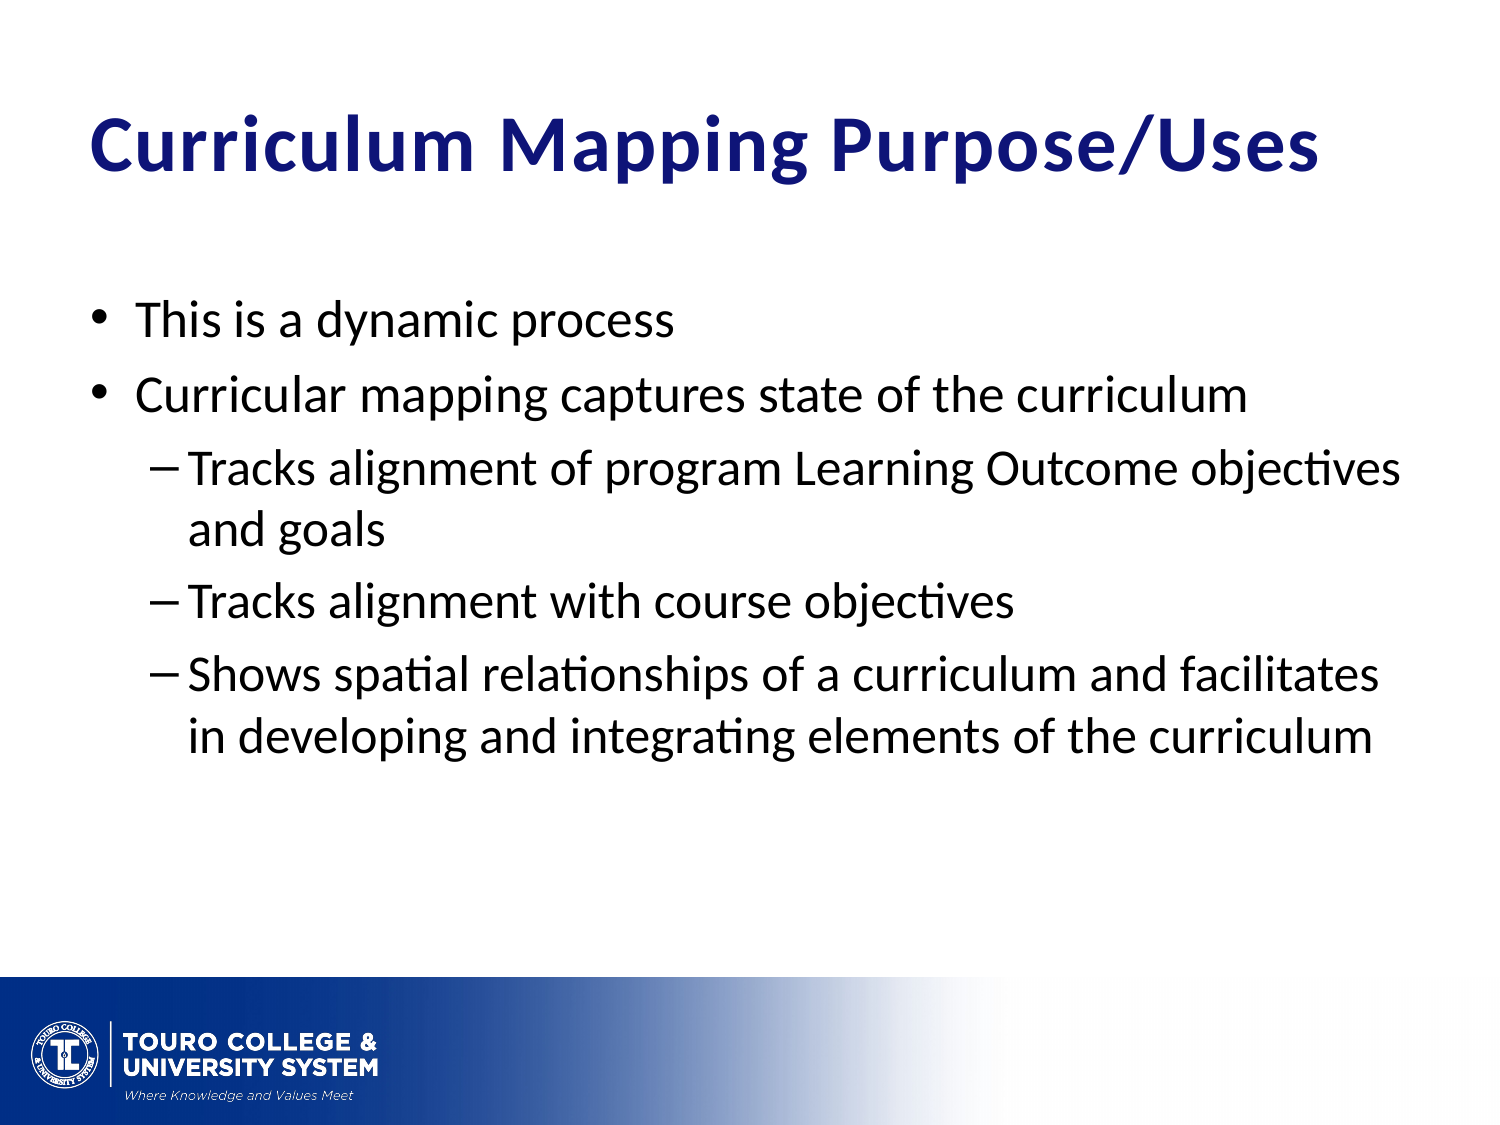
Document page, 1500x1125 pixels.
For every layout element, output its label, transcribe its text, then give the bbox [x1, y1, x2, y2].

picture [0, 976, 1500, 1125]
list Curricular Mapping: New Challenges/New Opportunities Outline This is a dynamic process Curricular mapping captures state of the curriculum Tracks alignment of program Learning Outcome objectives and goals Tracks alignment with course objectives Shows spatial relationships of a curriculum and facilitates in developing and integrating elements of the curriculum Challenges/New Opportunities Outline [75, 231, 1443, 975]
title Curriculum Mapping Purpose/Uses [75, 45, 1425, 231]
